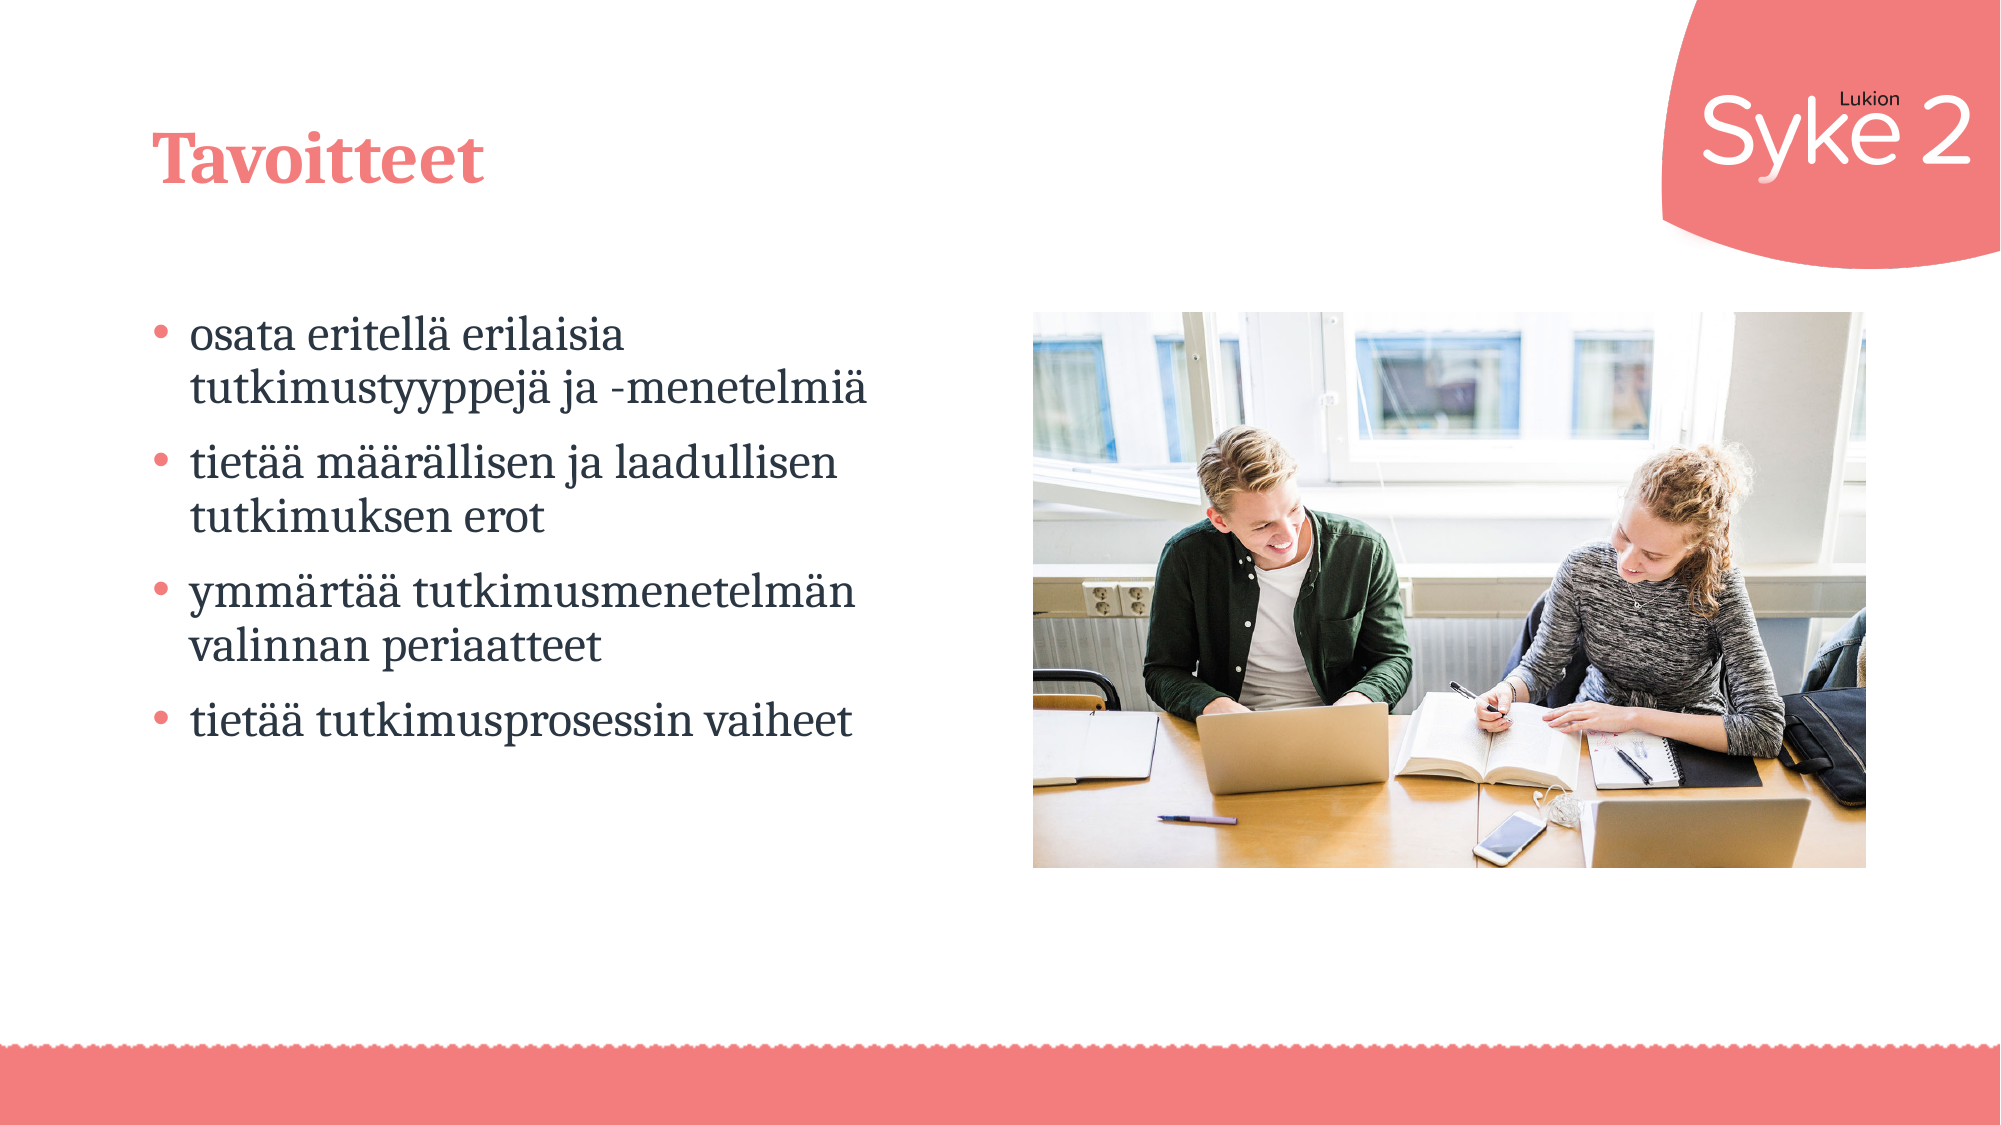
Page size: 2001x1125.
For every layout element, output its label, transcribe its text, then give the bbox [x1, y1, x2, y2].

picture [0, 1038, 2000, 1125]
title Tavoitteet [137, 111, 1451, 219]
picture [1650, 0, 2001, 278]
list osata eritellä erilaisia tutkimustyyppejä ja -menetelmiä tietää määrällisen ja laadullisen tutkimuksen erot ymmärtää tutkimusmenetelmän valinnan periaatteet tietää tutkimusprosessin vaiheet [137, 299, 935, 1014]
picture [1033, 312, 1866, 868]
